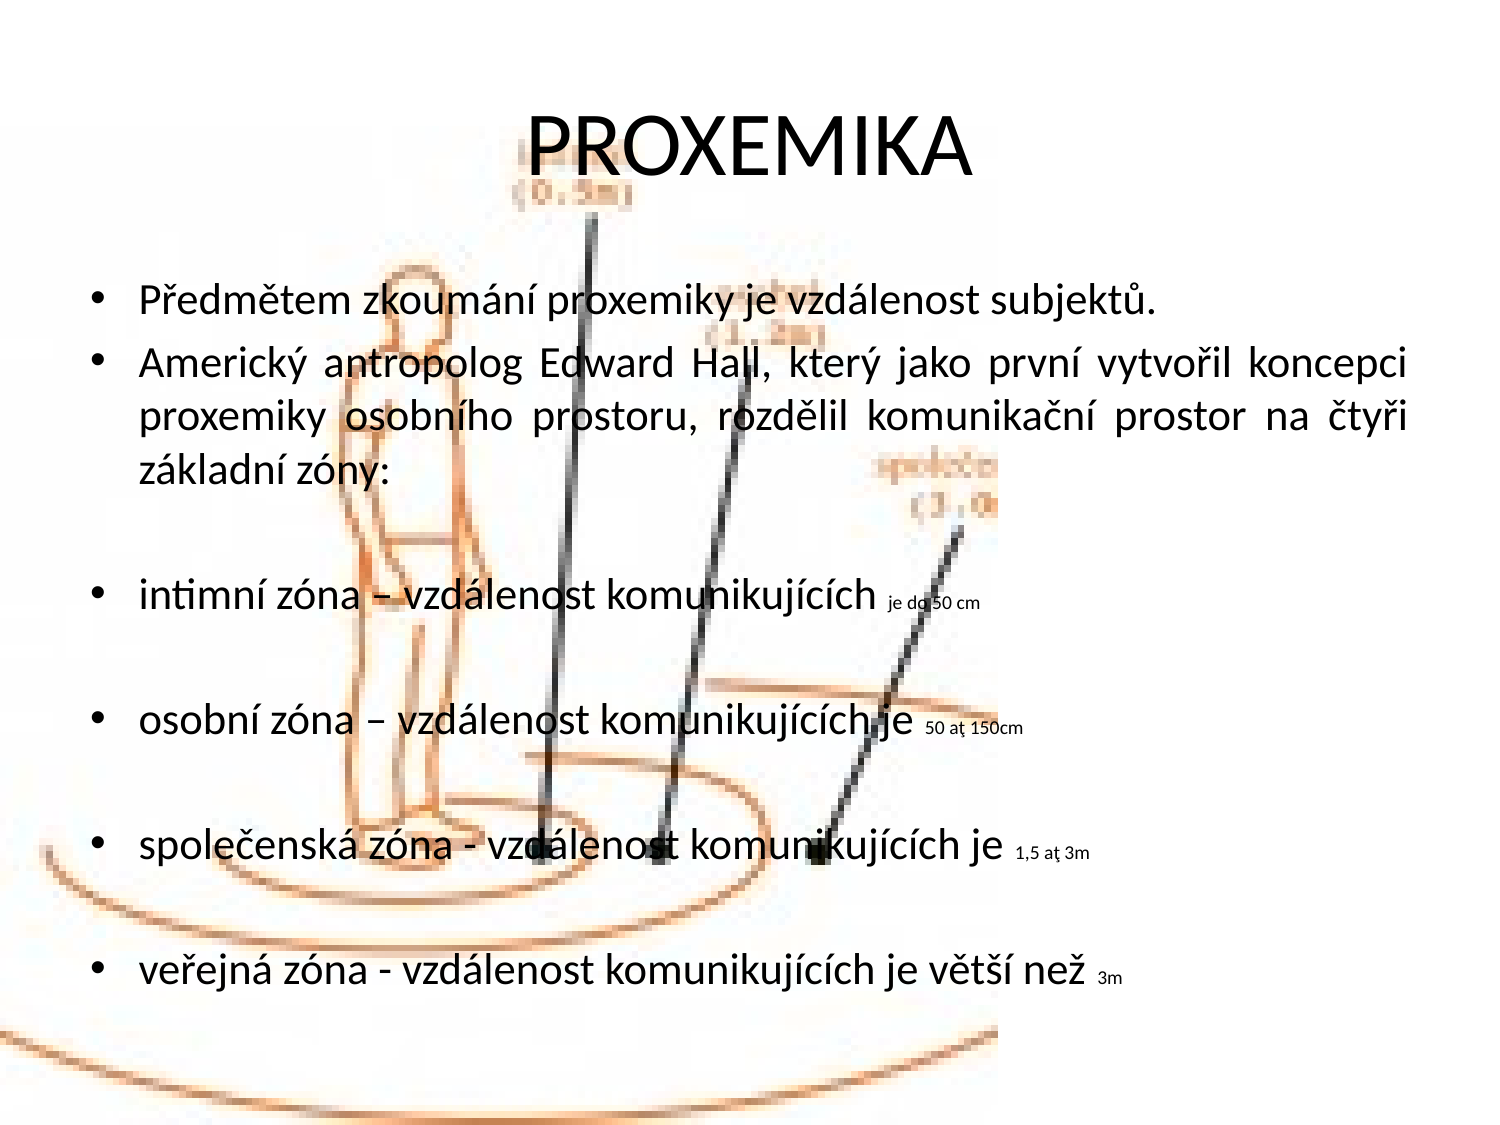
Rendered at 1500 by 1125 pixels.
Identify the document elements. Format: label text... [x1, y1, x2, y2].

picture [0, 126, 999, 1125]
list Předmětem zkoumání proxemiky je vzdálenost subjektů. Americký antropolog Edward Hall, který jako první vytvořil koncepci proxemiky osobního prostoru, rozdělil komunikační prostor na čtyři základní zóny: intimní zóna – vzdálenost komunikujících je do 50 cm osobní zóna – vzdálenost komunikujících je 50 aţ 150cm společenská zóna - vzdálenost komunikujících je 1,5 aţ 3m veřejná zóna - vzdálenost komunikujících je větší než 3m [1003, 262, 1425, 1005]
title PROXEMIKA [75, 45, 1425, 233]
